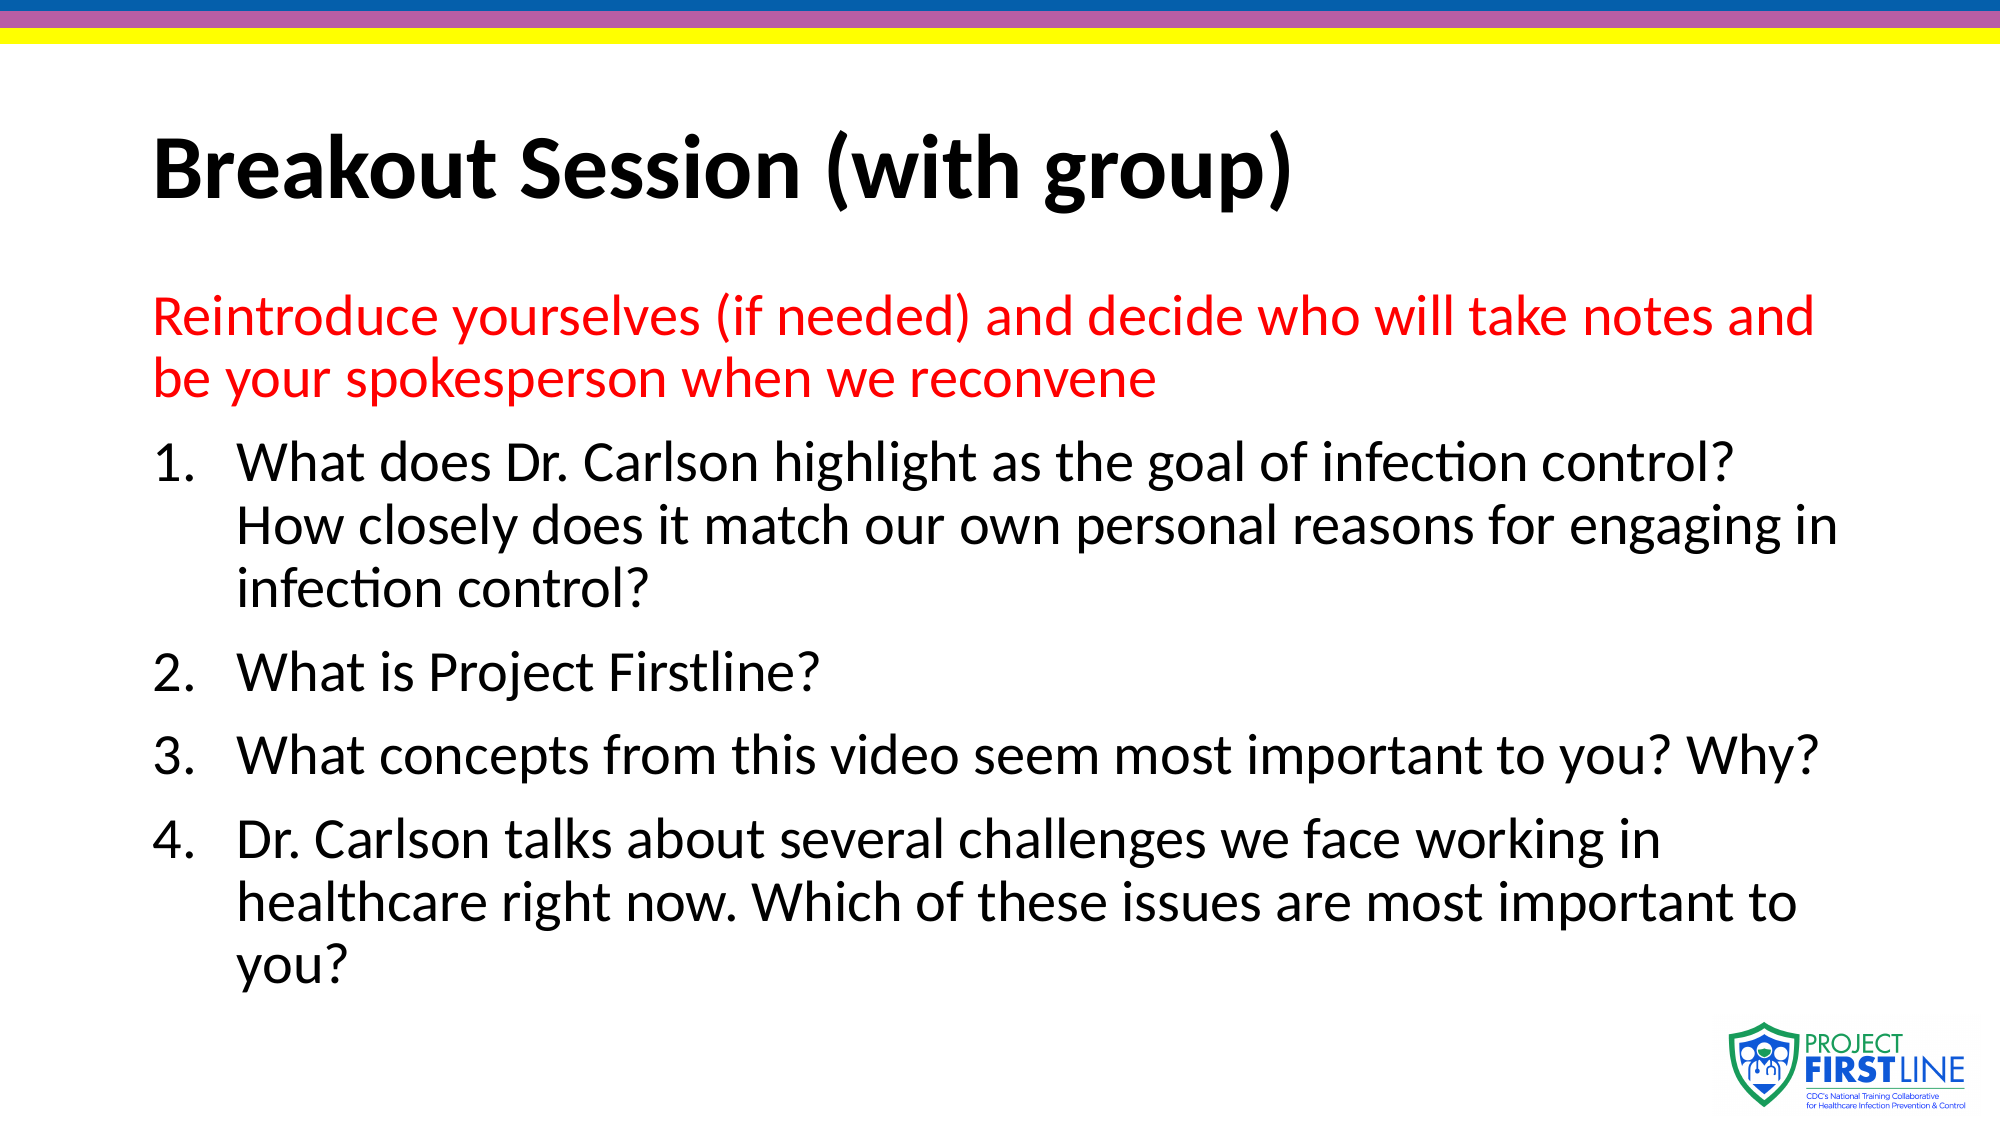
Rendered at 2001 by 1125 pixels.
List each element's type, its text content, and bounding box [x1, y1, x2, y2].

text_box [0, 0, 2000, 11]
text_box [0, 11, 2000, 28]
title Breakout Session (with group) [137, 59, 1863, 277]
picture [1712, 1014, 1981, 1116]
text_box [0, 28, 2000, 44]
list Reintroduce yourselves (if needed) and decide who will take notes and be your spokesperson when we reconvene What does Dr. Carlson highlight as the goal of infection control? How closely does it match our own personal reasons for engaging in infection control? What is Project Firstline? What concepts from this video seem most important to you? Why? Dr. Carlson talks about several challenges we face working in healthcare right now. Which of these issues are most important to you? [137, 277, 1863, 1125]
